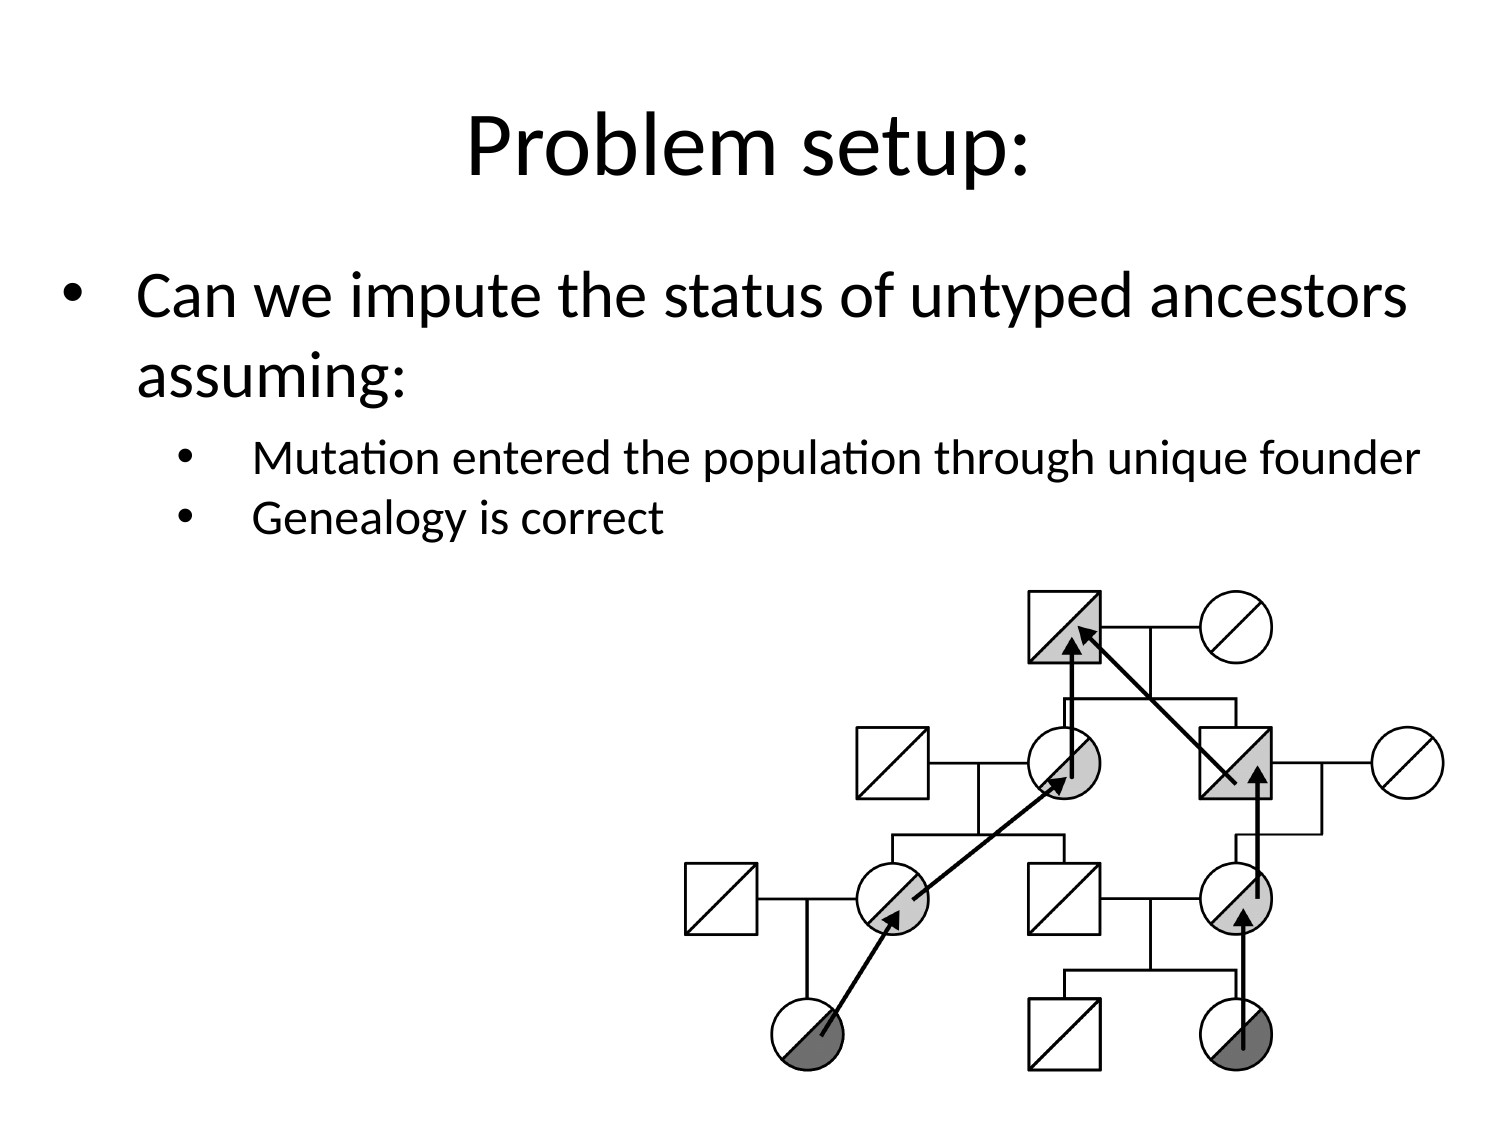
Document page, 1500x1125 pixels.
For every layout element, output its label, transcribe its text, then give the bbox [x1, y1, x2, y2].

text_box Can we impute the status of untyped ancestors assuming: [46, 243, 1471, 591]
picture [620, 553, 1500, 1111]
text_box Mutation entered the population through unique founder Genealogy is correct [161, 417, 1500, 765]
text_box Problem setup: [75, 45, 1425, 233]
